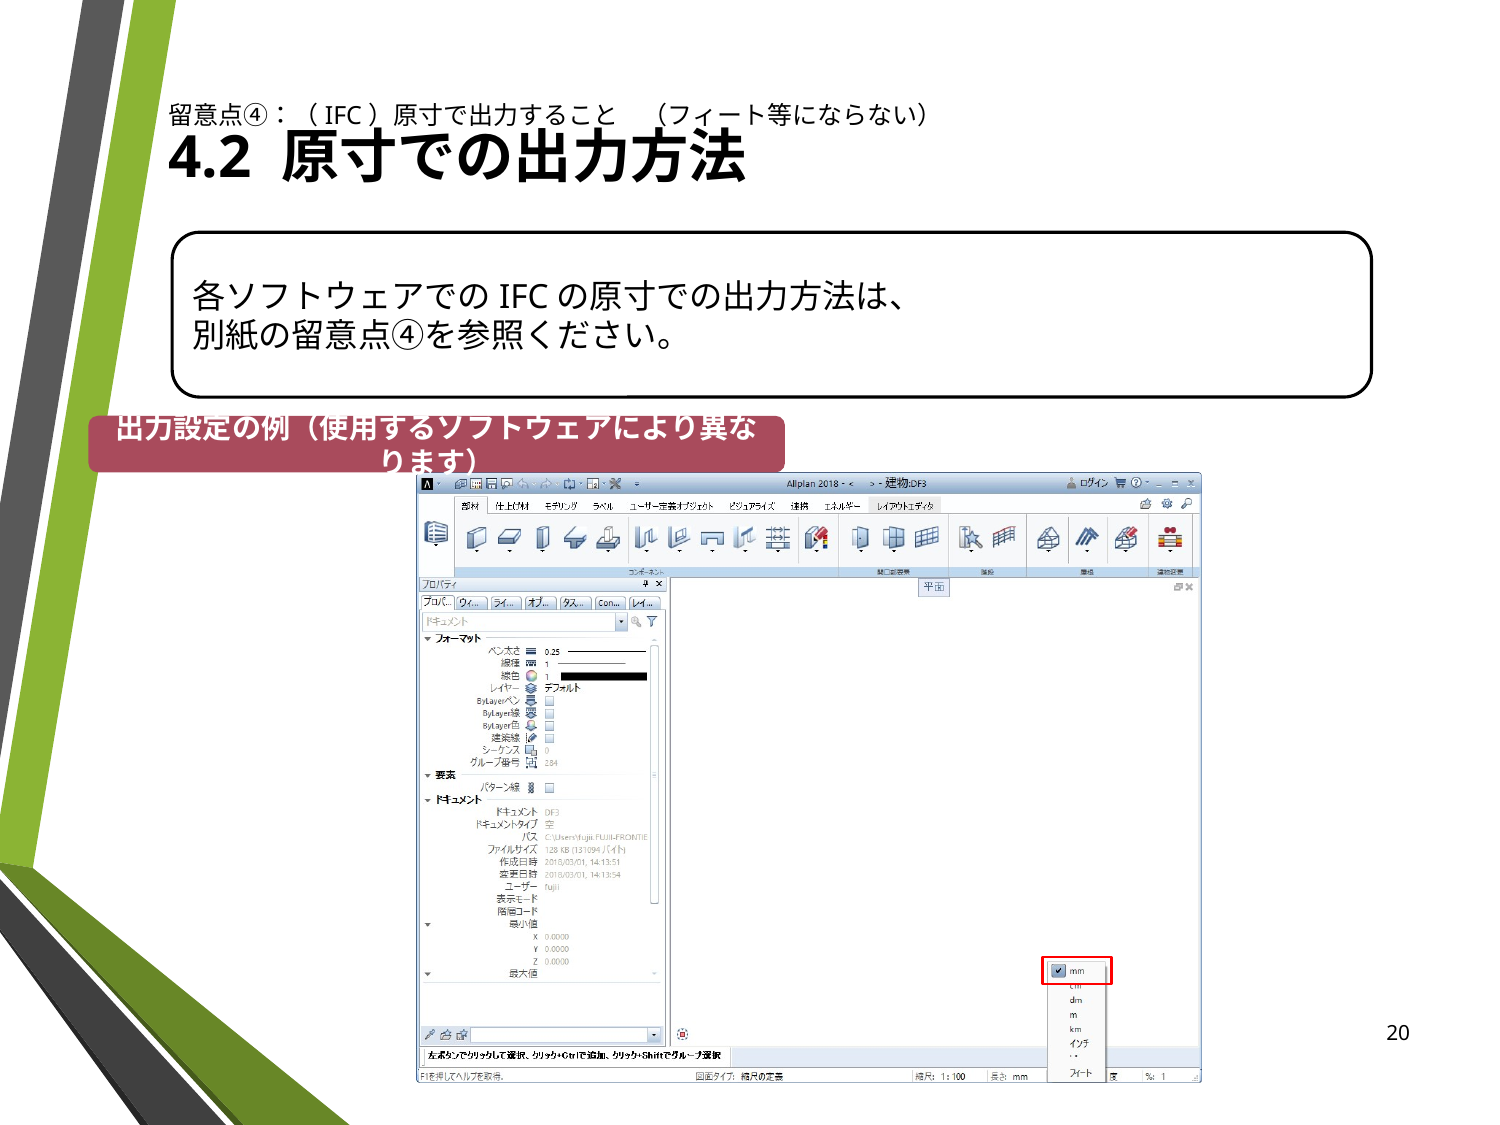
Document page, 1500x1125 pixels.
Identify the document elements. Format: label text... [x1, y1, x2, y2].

text_box 各ソフトウェアでのIFCの原寸での出力方法は、 別紙の留意点④を参照ください。 [172, 232, 1372, 398]
picture [416, 472, 1202, 1083]
text_box 留意点④：（IFC）原寸で出力すること （フィート等にならない） 4.2 原寸での出力方法 [153, 61, 1475, 227]
slide_number 20 [1357, 1003, 1425, 1064]
text_box 出力設定の例（使用するソフトウェアにより異なります） [87, 414, 787, 474]
